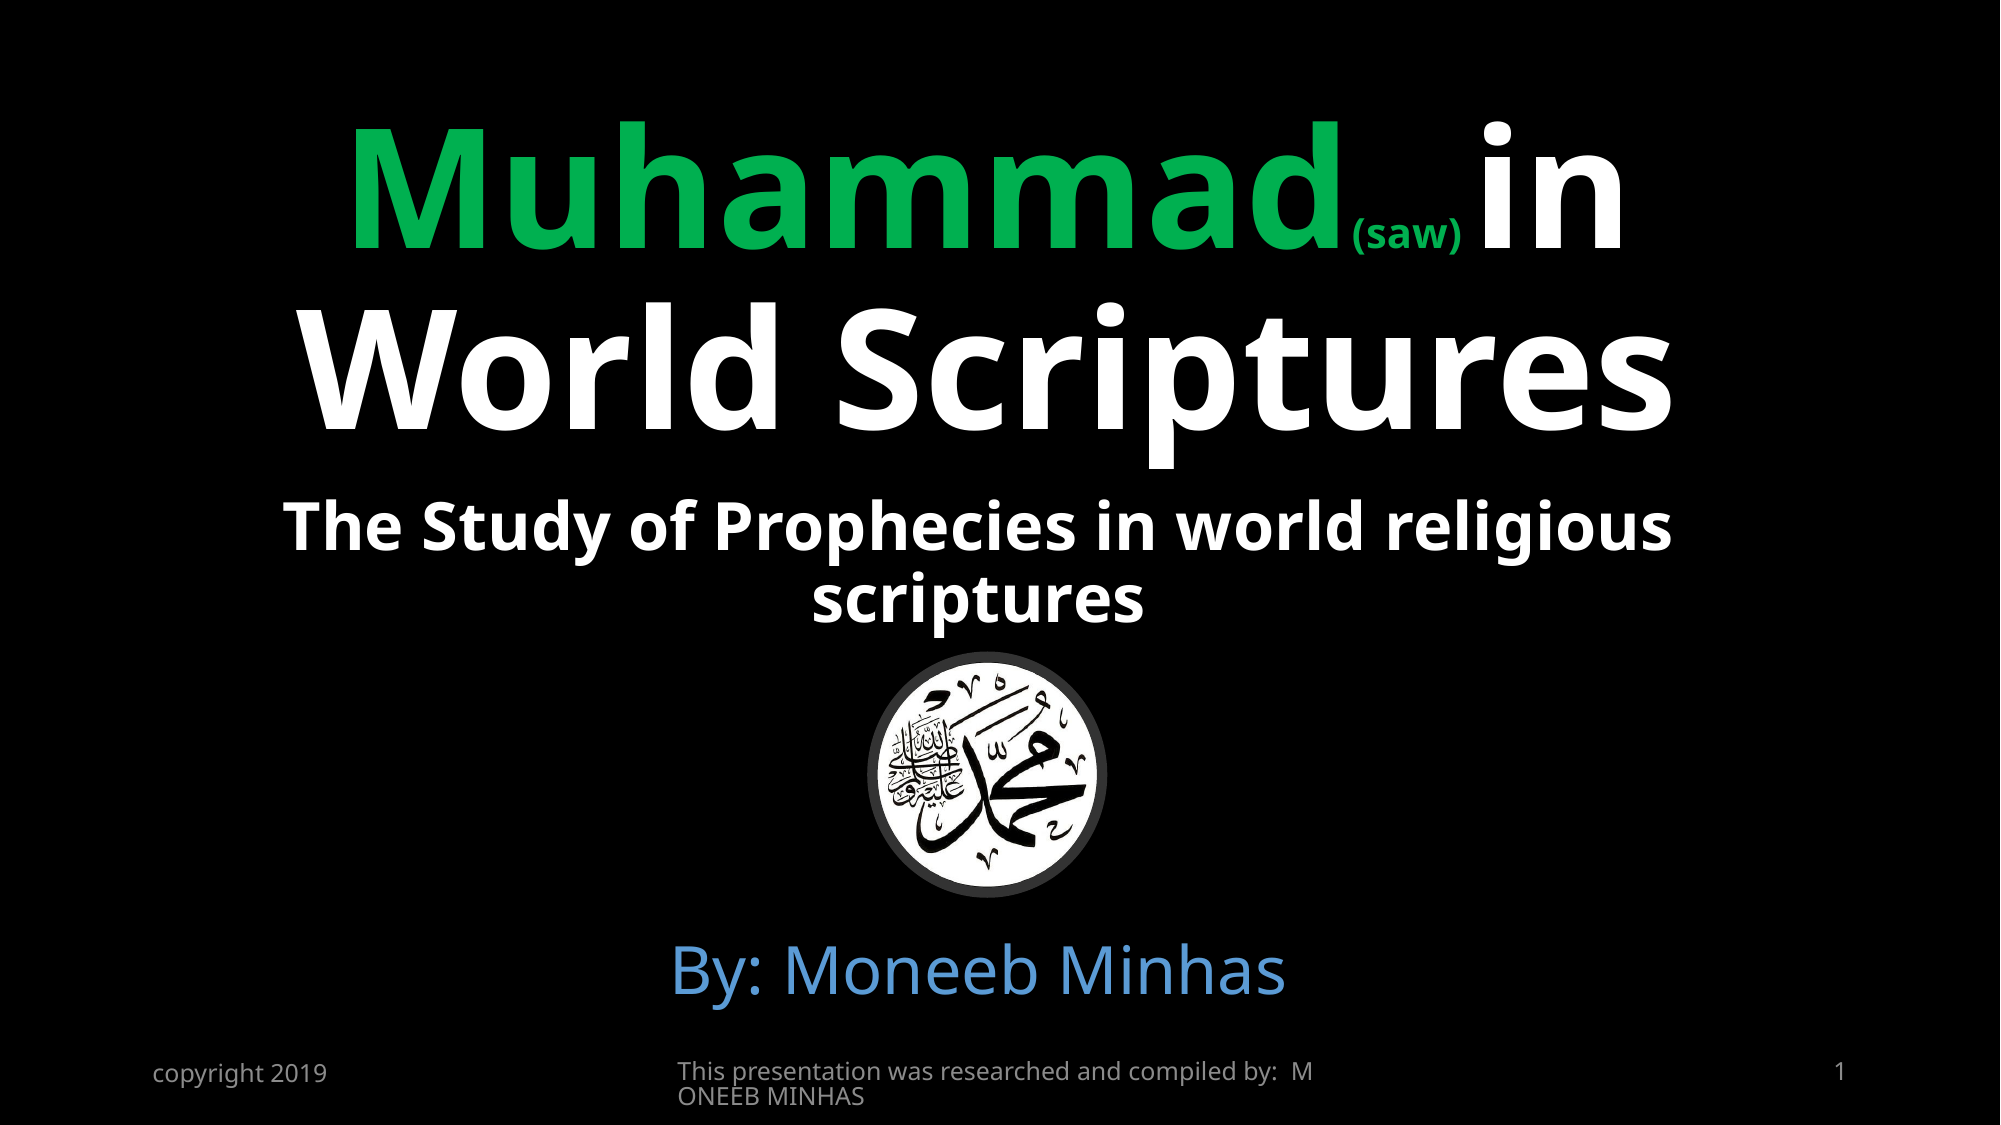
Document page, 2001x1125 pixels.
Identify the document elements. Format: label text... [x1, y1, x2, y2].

picture [872, 656, 1103, 893]
text_box Muhammad(saw) in World Scriptures [237, 80, 1738, 473]
slide_number copyright 2019 [137, 1042, 588, 1103]
slide_number 1 [1412, 1042, 1863, 1103]
text_box The Study of Prophecies in world religious scriptures By: Moneeb Minhas [228, 485, 1729, 1064]
footer This presentation was researched and compiled by: MONEEB MINHAS [662, 1042, 1338, 1103]
